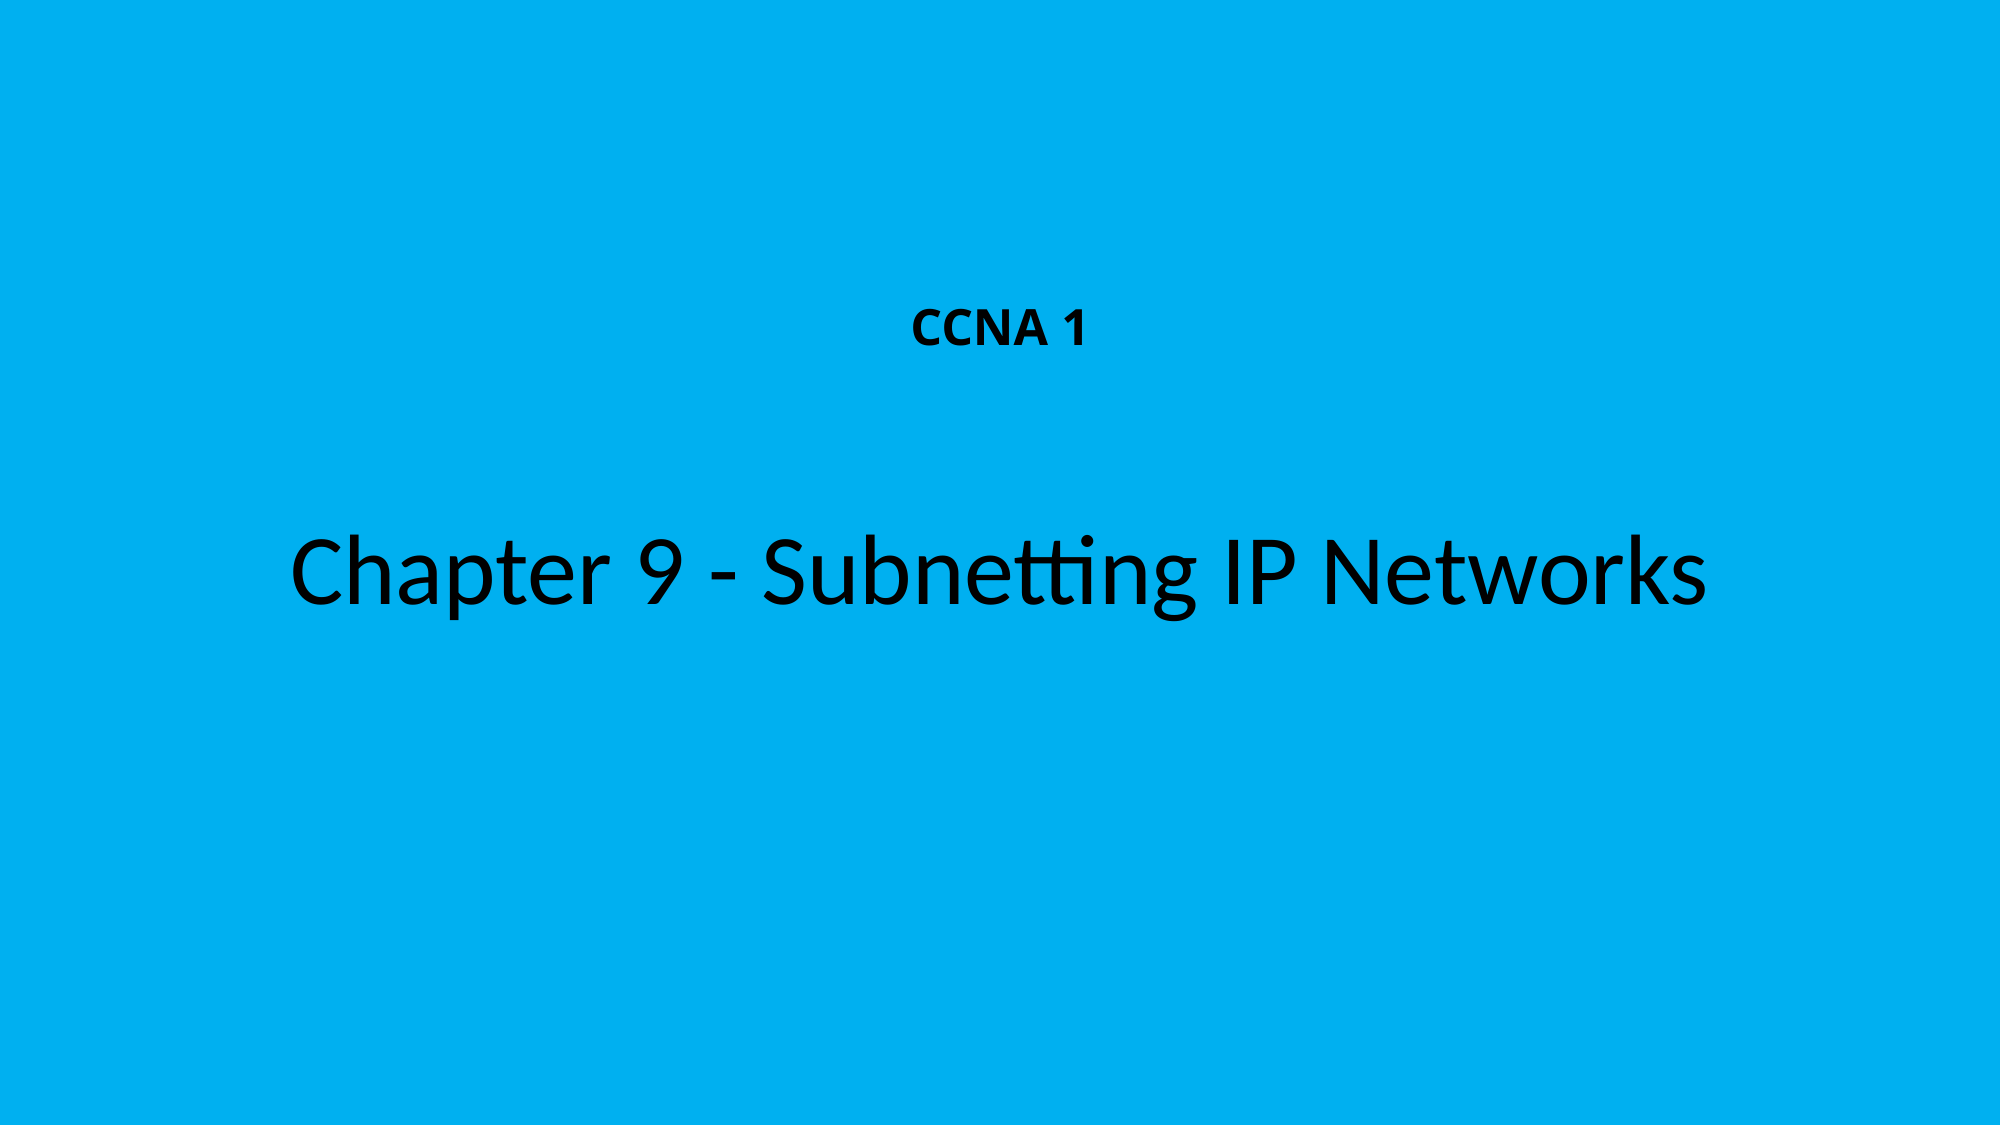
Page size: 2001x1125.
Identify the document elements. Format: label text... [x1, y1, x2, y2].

subtitle Chapter 9 - Subnetting IP Networks [249, 510, 1750, 783]
title CCNA 1 [249, 32, 1750, 424]
